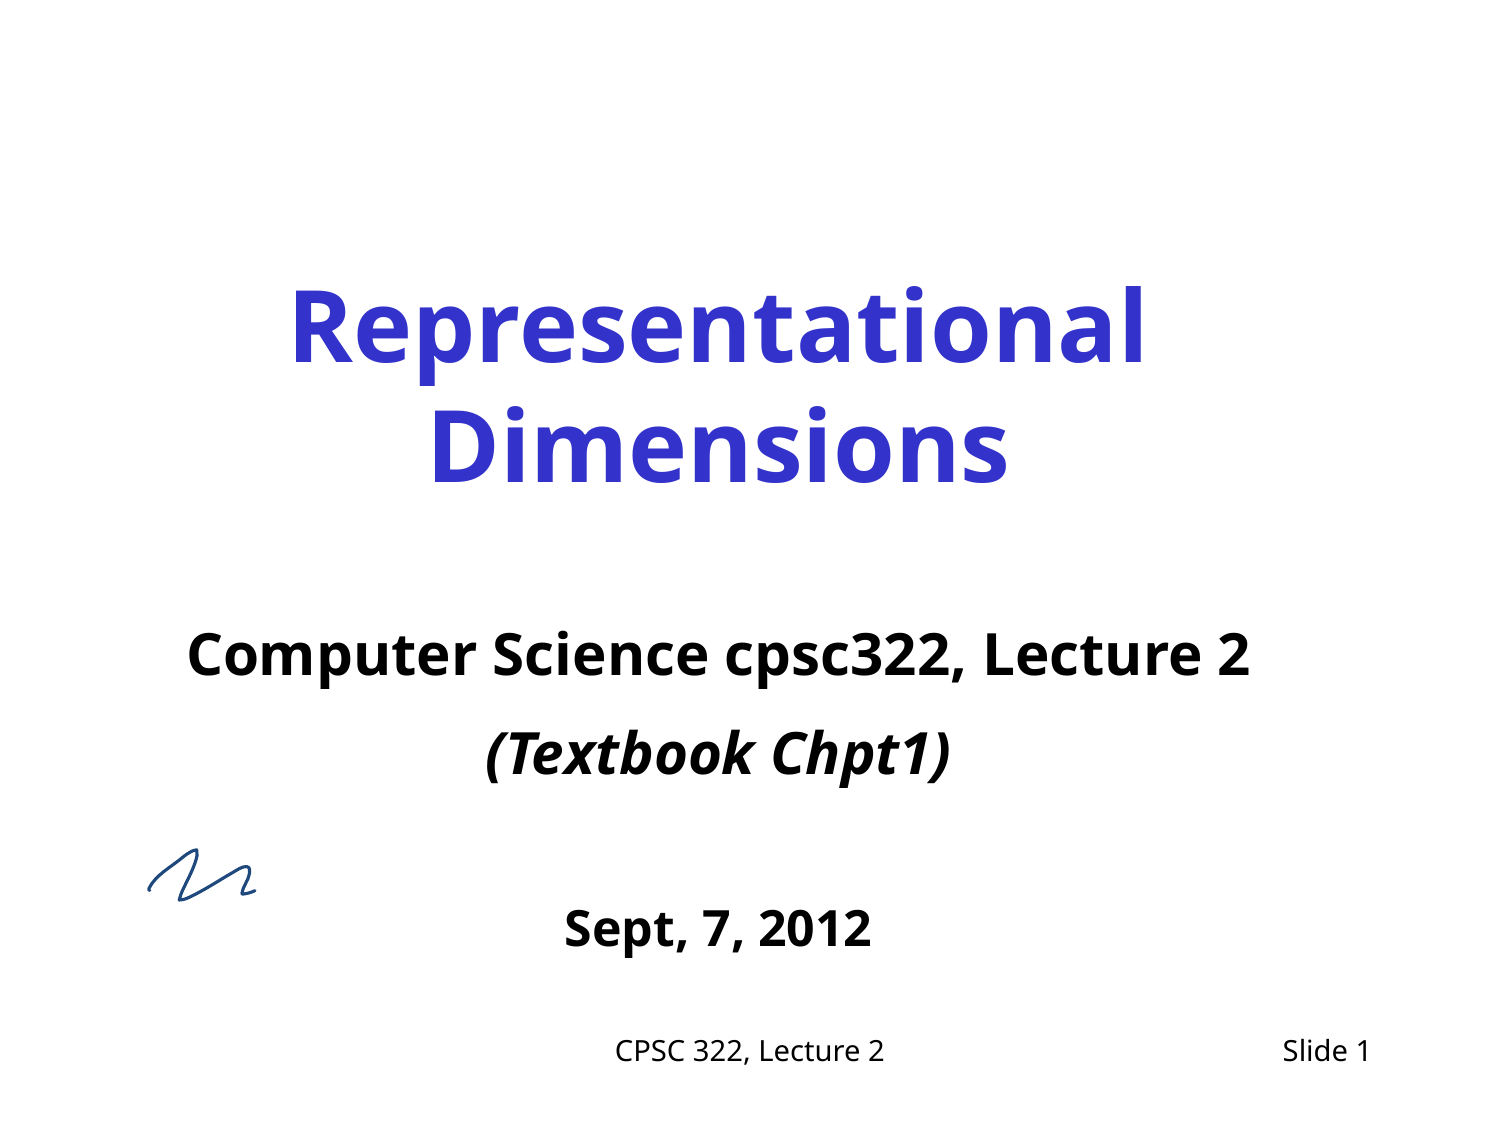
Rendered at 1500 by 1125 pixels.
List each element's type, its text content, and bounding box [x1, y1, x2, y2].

slide_number Slide 1 [1074, 1024, 1388, 1101]
text_box Representational Dimensions Computer Science cpsc322, Lecture 2 (Textbook Chpt1) Sept, 7, 2012 [0, 255, 1438, 964]
footer CPSC 322, Lecture 2 [512, 1024, 988, 1101]
